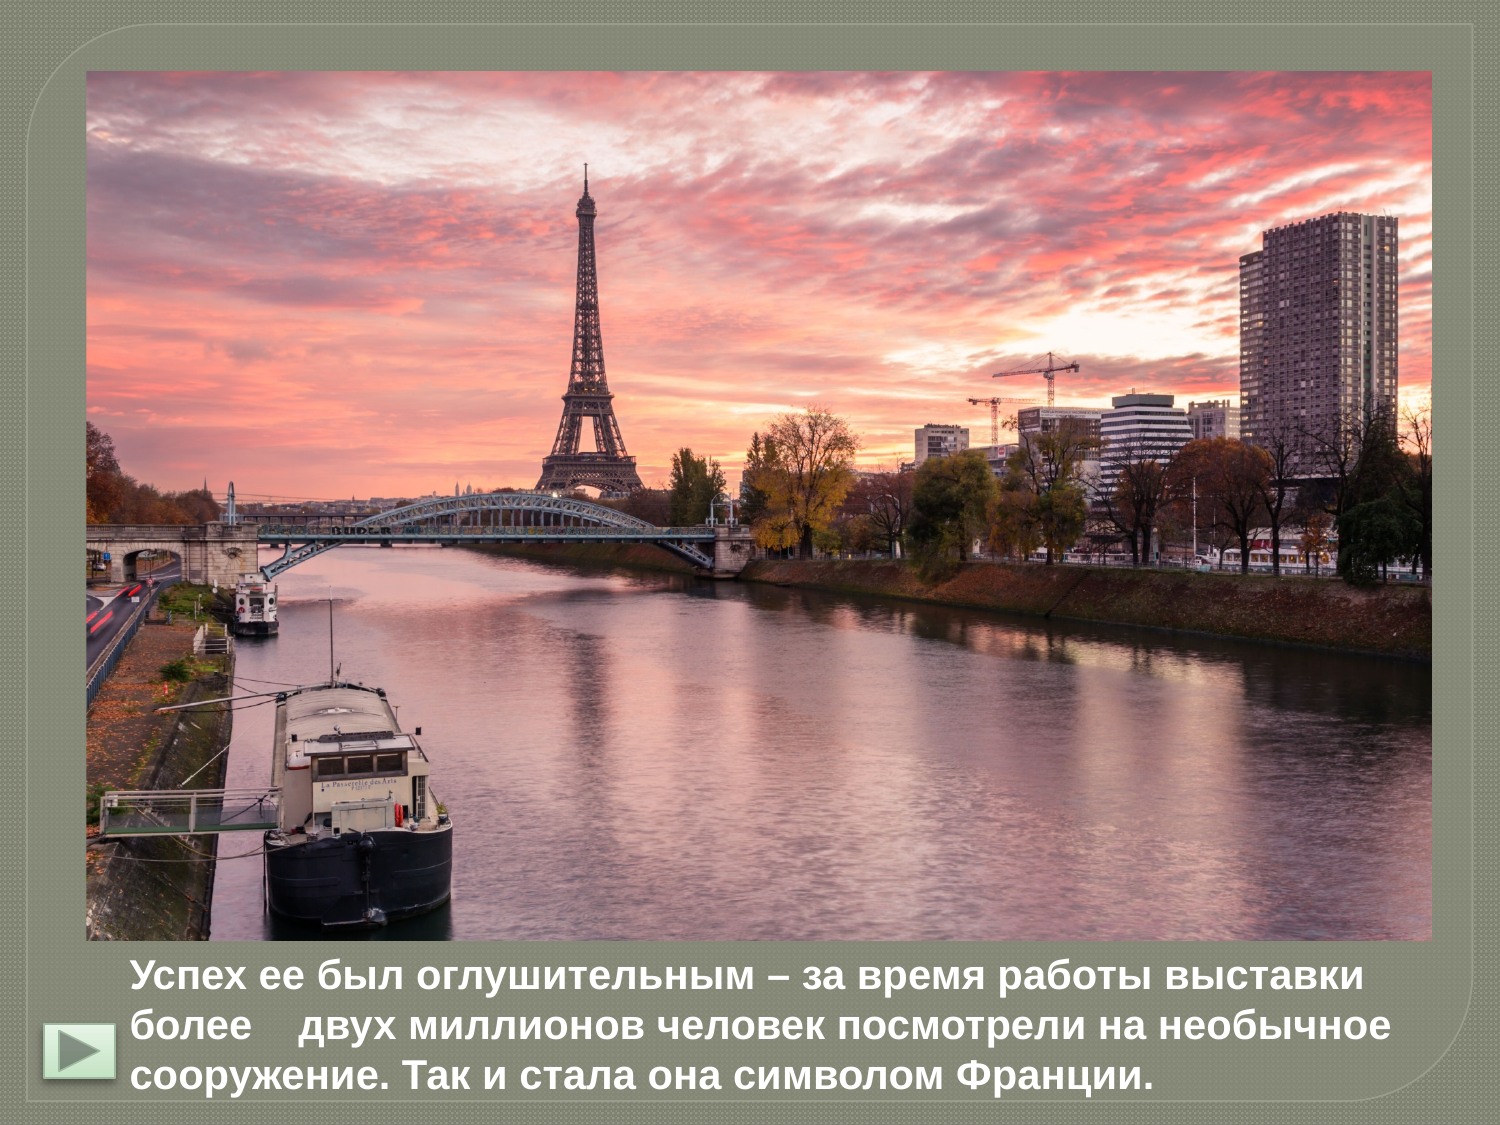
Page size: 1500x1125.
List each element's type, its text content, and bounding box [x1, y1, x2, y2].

text_box [43, 1023, 116, 1079]
picture [86, 71, 1433, 941]
text_box Успех ее был оглушительным – за время работы выставки более двух миллионов человек посмотрели на необычное сооружение. Так и стала она символом Франции. [114, 940, 1459, 1106]
